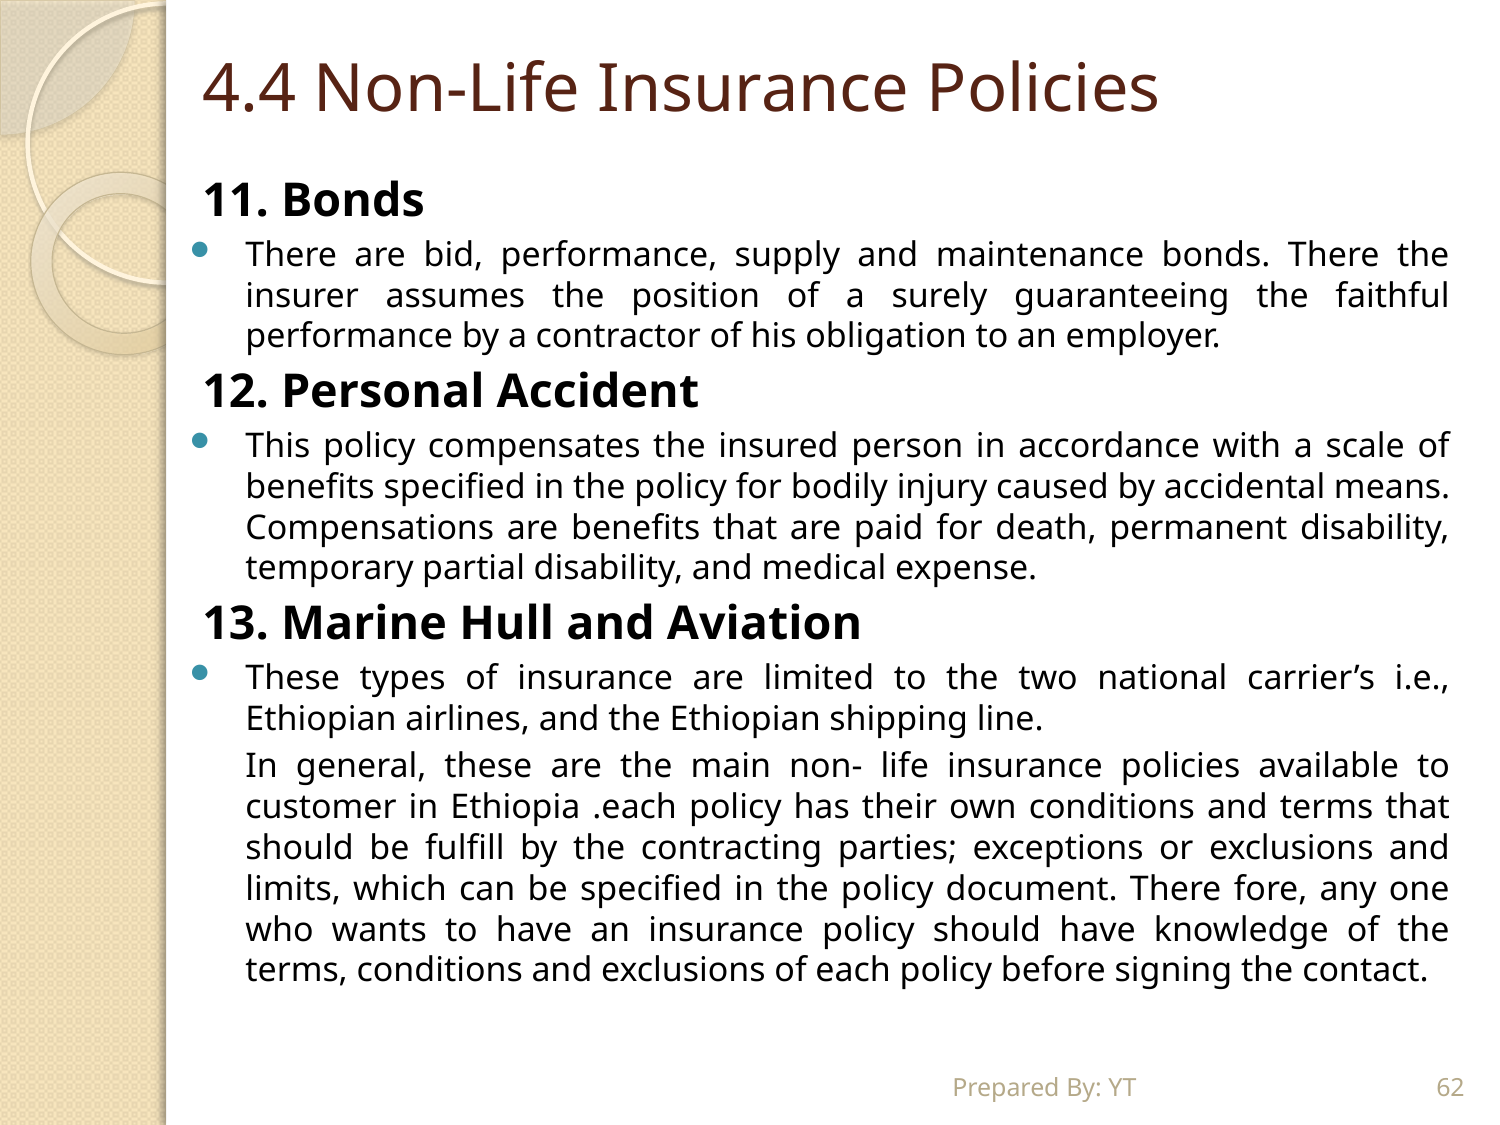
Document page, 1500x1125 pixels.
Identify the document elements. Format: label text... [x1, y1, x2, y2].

footer Prepared By: YT [937, 1034, 1413, 1113]
title 4.4 Non-Life Insurance Policies [187, 45, 1466, 125]
list 11. Bonds There are bid, performance, supply and maintenance bonds. There the insurer assumes the position of a surely guaranteeing the faithful performance by a contractor of his obligation to an employer. 12. Personal Accident This policy compensates the insured person in accordance with a scale of benefits specified in the policy for bodily injury caused by accidental means. Compensations are benefits that are paid for death, permanent disability, temporary partial disability, and medical expense. 13. Marine Hull and Aviation These types of insurance are limited to the two national carrier’s i.e., Ethiopian airlines, and the Ethiopian shipping line. In general, these are the main non- life insurance policies available to customer in Ethiopia .each policy has their own conditions and terms that should be fulfill by the contracting parties; exceptions or exclusions and limits, which can be specified in the policy document. There fore, any one who wants to have an insurance policy should have knowledge of the terms, conditions and exclusions of each policy before signing the contact. [174, 162, 1466, 1025]
slide_number 62 [1413, 1034, 1488, 1113]
